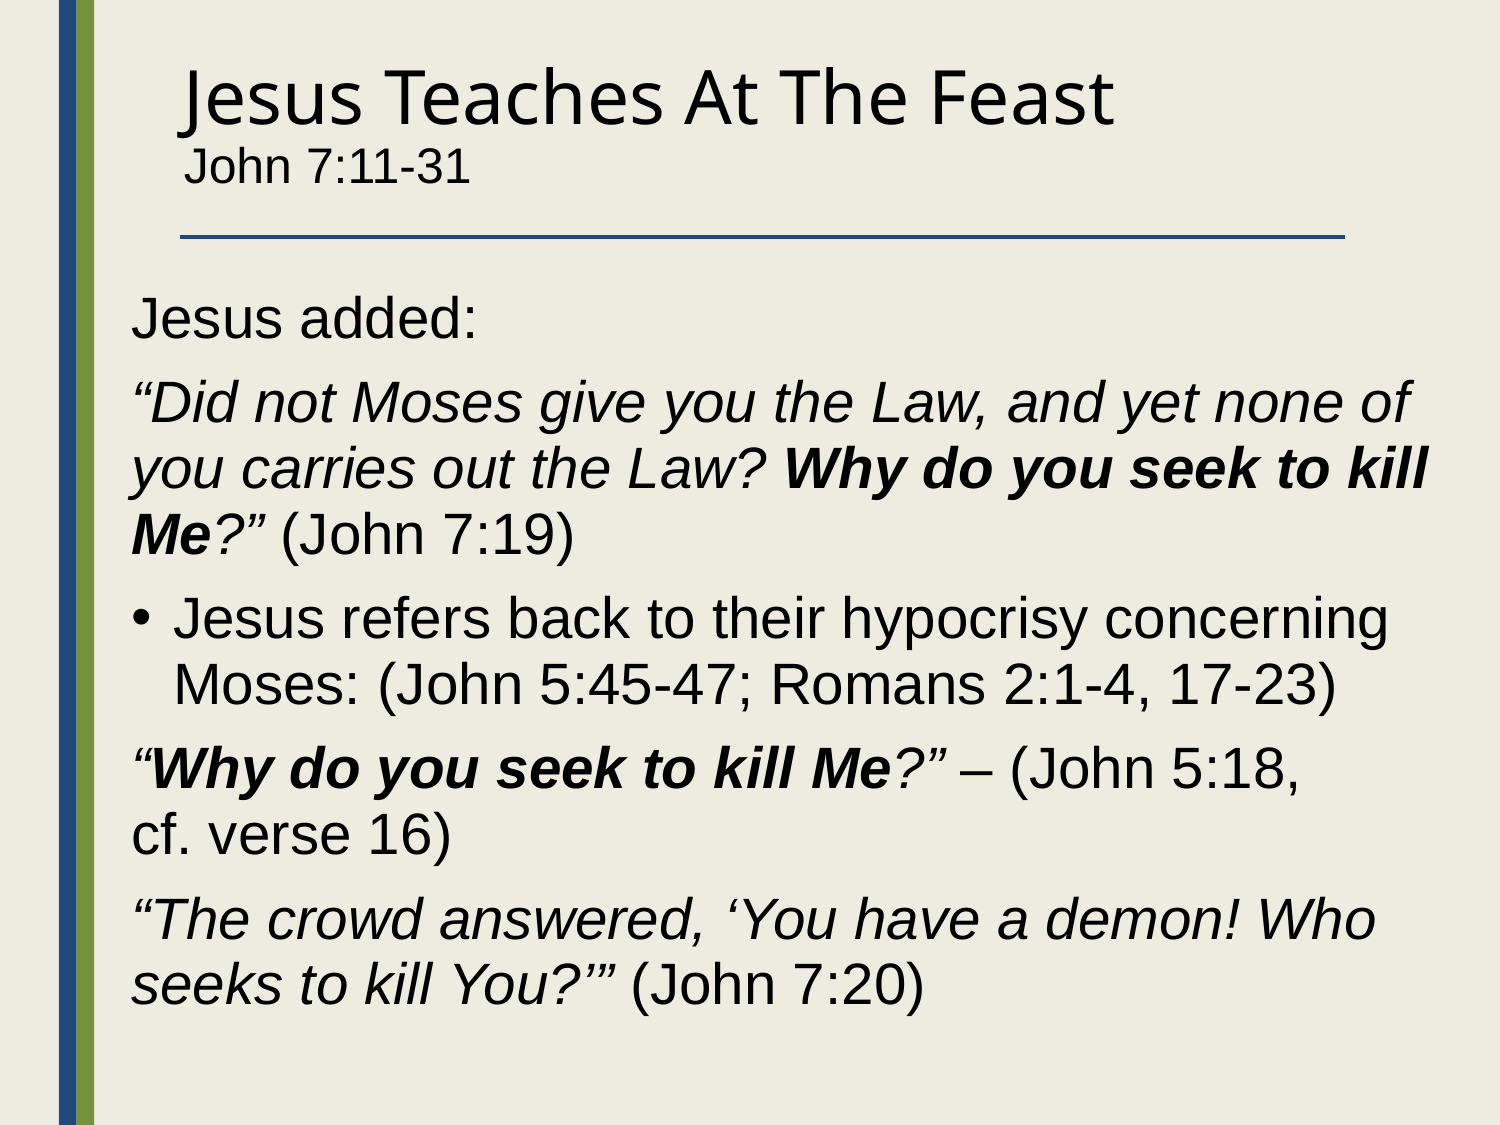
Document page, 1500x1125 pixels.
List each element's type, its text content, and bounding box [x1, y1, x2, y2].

title Jesus Teaches At The Feast John 7:11-31 [168, 53, 1351, 257]
list Jesus added: “Did not Moses give you the Law, and yet none of you carries out the Law? Why do you seek to kill Me?” (John 7:19) Jesus refers back to their hypocrisy concerning Moses: (John 5:45-47; Romans 2:1-4, 17-23) “Why do you seek to kill Me?” – (John 5:18, cf. verse 16) “The crowd answered, ‘You have a demon! Who seeks to kill You?’” (John 7:20) [116, 278, 1459, 1026]
